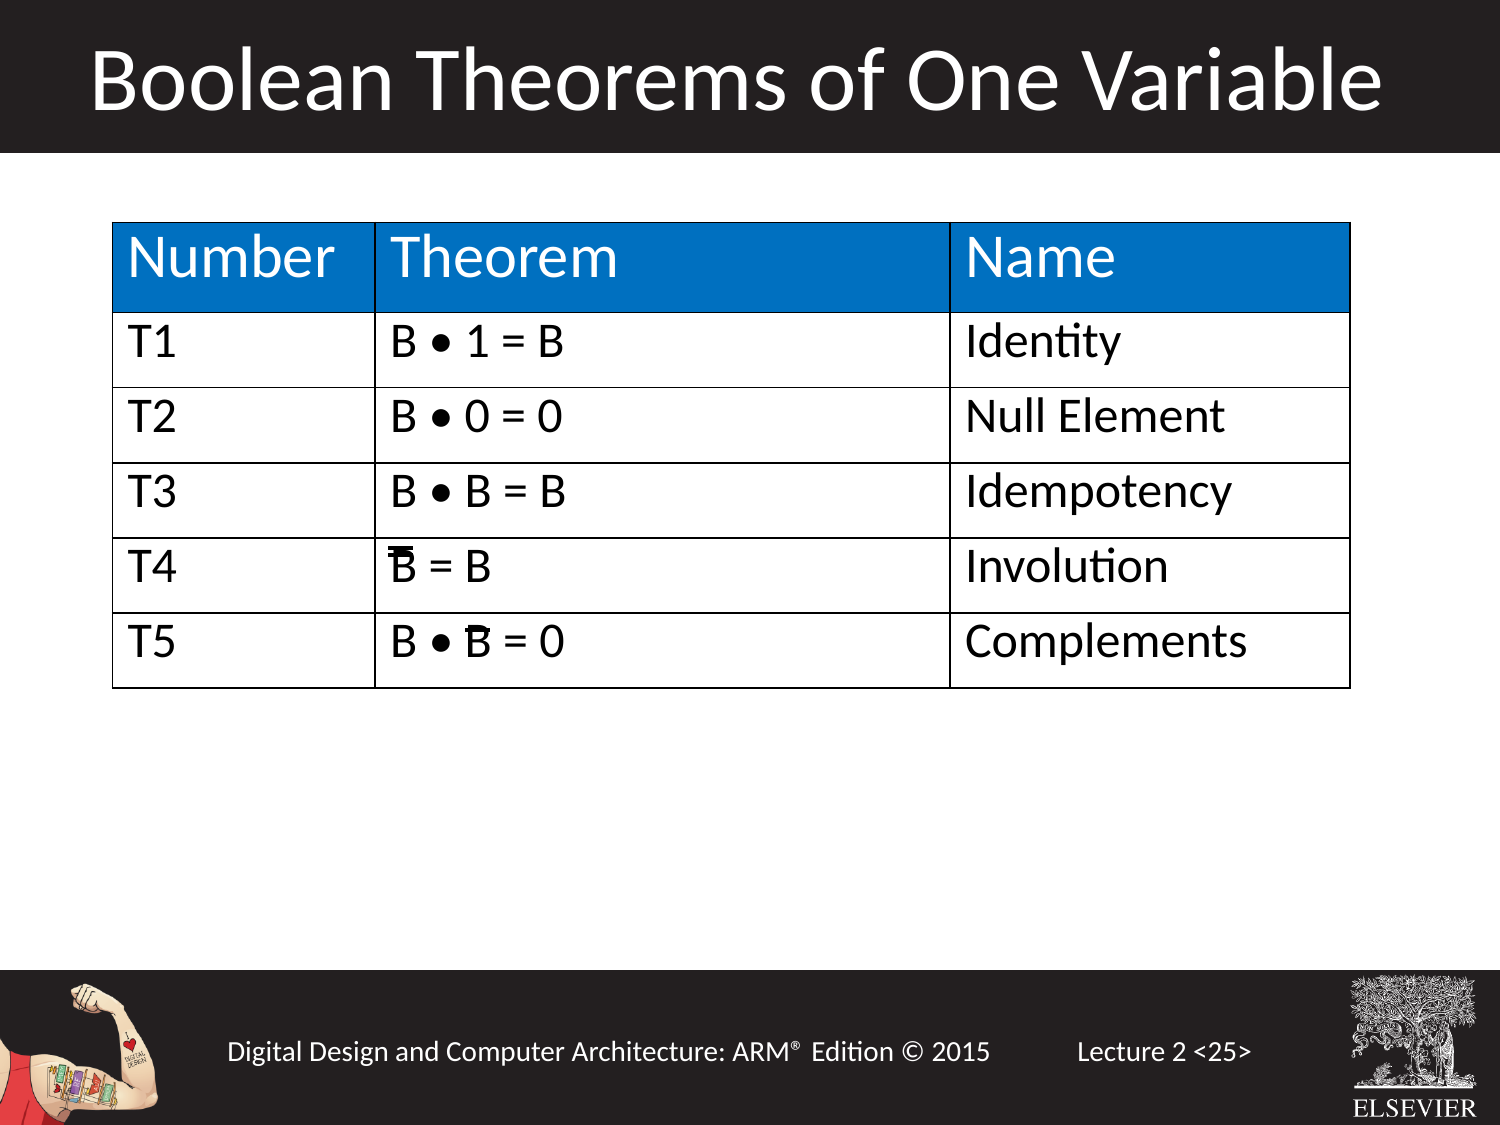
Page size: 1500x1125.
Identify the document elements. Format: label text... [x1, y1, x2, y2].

table_cell T1 [113, 313, 374, 387]
table_cell T5 [113, 614, 374, 687]
table_cell B • 0 = 0 [376, 388, 949, 462]
table_header Number [113, 223, 374, 312]
table_cell Idempotency [951, 464, 1349, 537]
picture [0, 979, 163, 1125]
table_cell B • 1 = B [376, 313, 949, 387]
table_cell B = B [376, 539, 949, 612]
table_cell Null Element [951, 388, 1349, 462]
table_cell T2 [113, 388, 374, 462]
table_cell Involution [951, 539, 1349, 612]
picture [1350, 974, 1477, 1117]
table_cell B • B = B [376, 464, 949, 537]
table_header Name [951, 223, 1349, 312]
table_cell B • B = 0 [376, 614, 949, 687]
table_cell T4 [113, 539, 374, 612]
table_cell Complements [951, 614, 1349, 687]
table_cell T3 [113, 464, 374, 537]
text_box Boolean Theorems of One Variable [74, 11, 1425, 136]
table_cell Identity [951, 313, 1349, 387]
table_header Theorem [376, 223, 949, 312]
